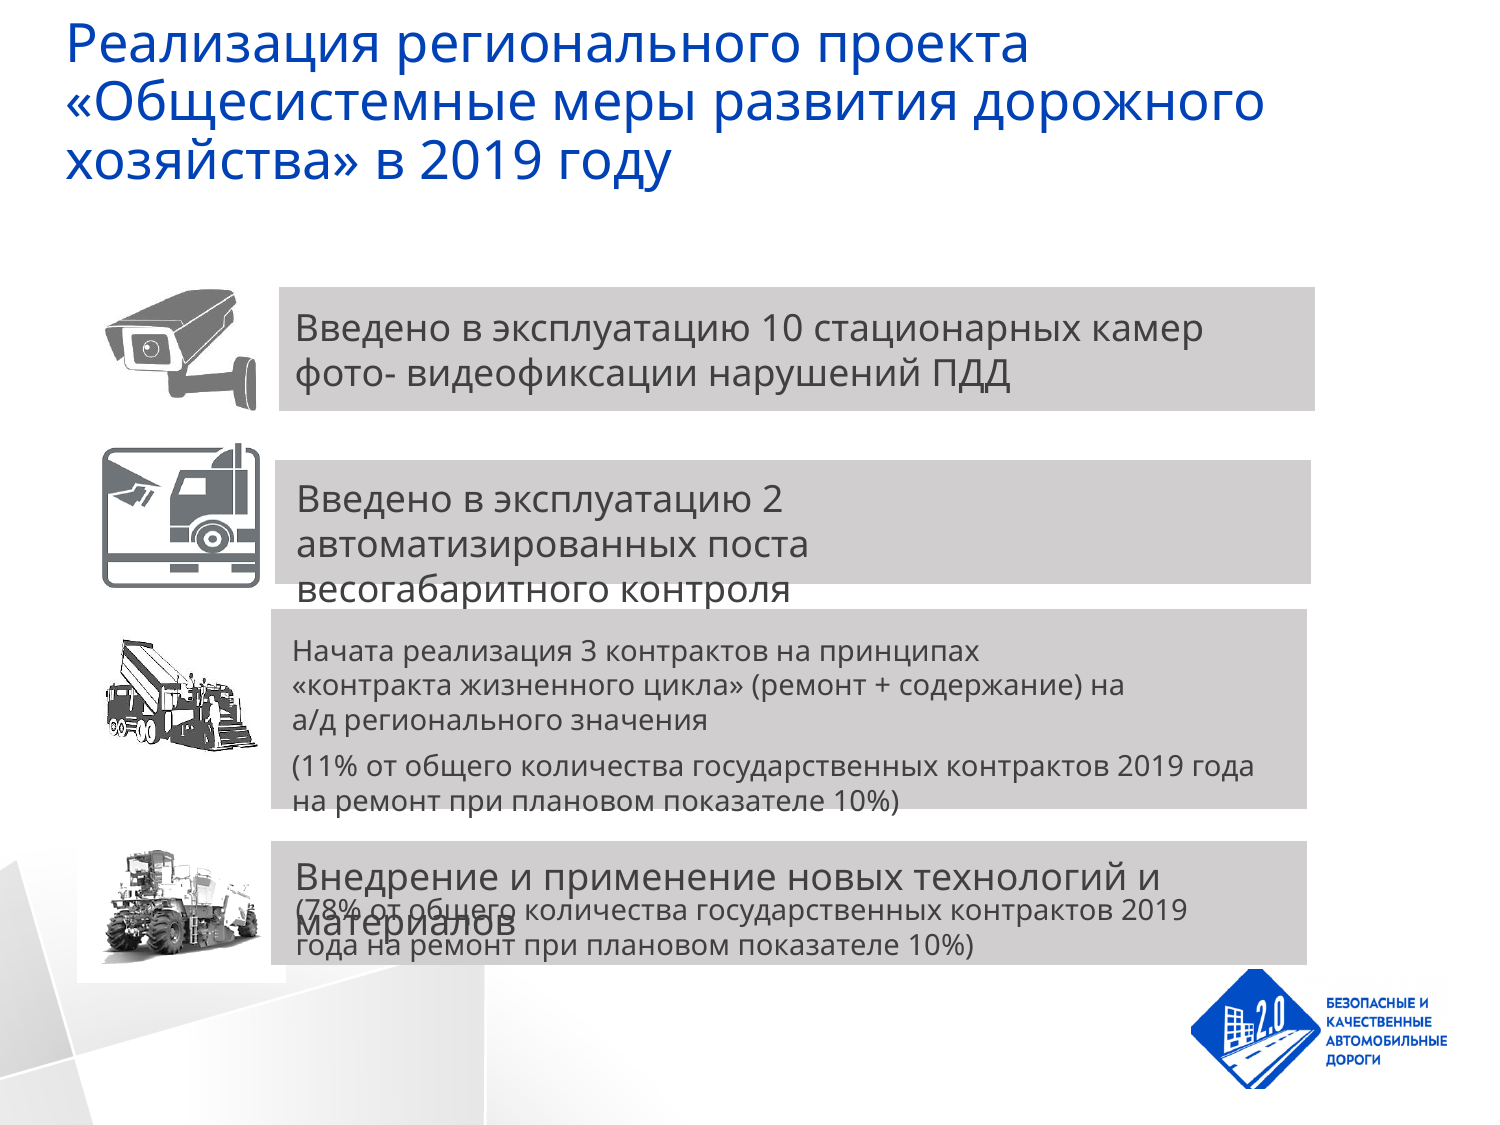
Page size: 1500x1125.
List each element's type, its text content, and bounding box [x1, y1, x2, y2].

text_box Введено в эксплуатацию 10 стационарных камер фото- видеофиксации нарушений ПДД [279, 296, 1413, 401]
text_box [275, 460, 1311, 584]
text_box [286, 841, 1307, 965]
title Реализация регионального проекта «Общесистемные меры развития дорожного хозяйства» в 2019 году [50, 21, 1447, 185]
picture [0, 0, 1500, 1125]
text_box Начата реализация 3 контрактов на принципах «контракта жизненного цикла» (ремонт + содержание) на а/д регионального значения [277, 624, 1306, 739]
text_box Внедрение и применение новых технологий и материалов [286, 845, 1306, 950]
text_box [271, 609, 1307, 809]
text_box Введено в эксплуатацию 2 автоматизированных поста весогабаритного контроля [281, 467, 1143, 609]
text_box (11% от общего количества государственных контрактов 2019 года на ремонт при плановом показателе 10%) [277, 739, 1306, 825]
text_box [279, 287, 1315, 296]
text_box (78% от общего количества государственных контрактов 2019 года на ремонт при плановом показателе 10%) [286, 883, 1260, 969]
text_box [279, 401, 1315, 411]
